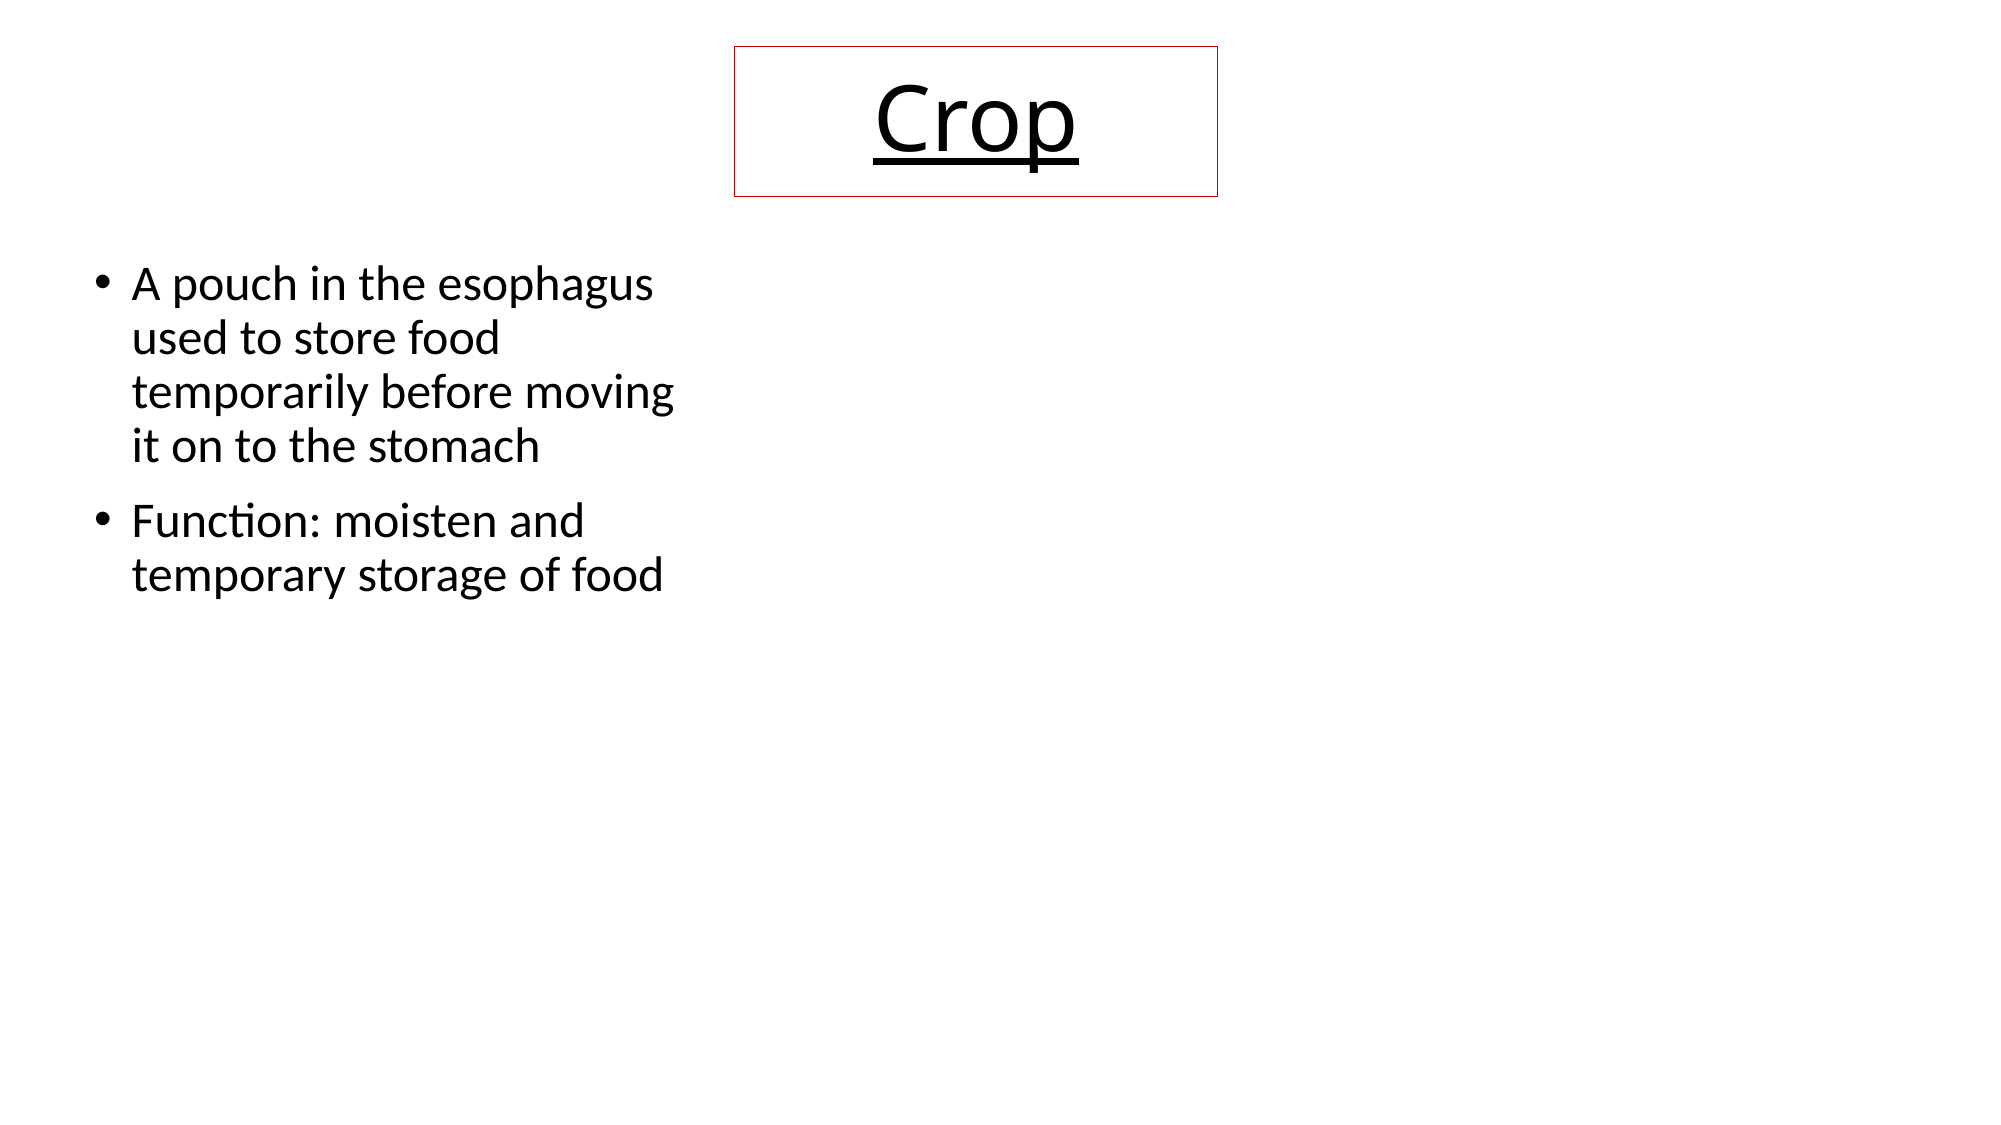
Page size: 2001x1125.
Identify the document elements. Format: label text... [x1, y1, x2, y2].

title Crop [734, 46, 1218, 197]
list A pouch in the esophagus used to store food temporarily before moving it on to the stomach Function: moisten and temporary storage of food [79, 249, 707, 1011]
